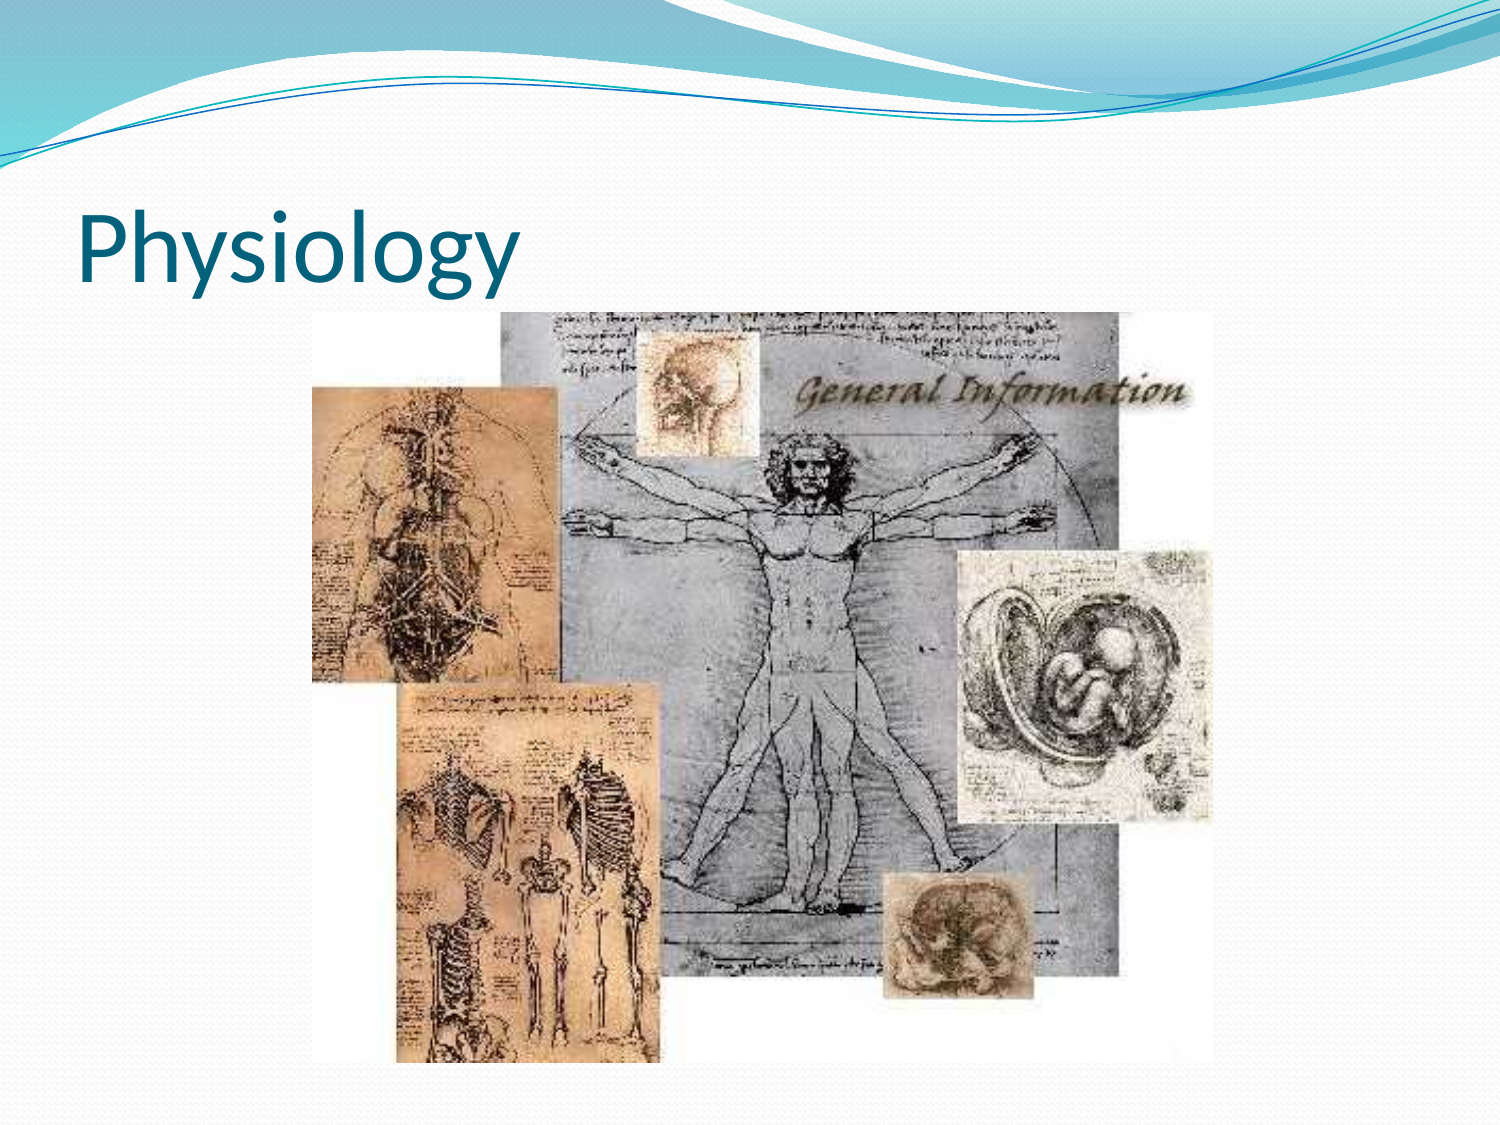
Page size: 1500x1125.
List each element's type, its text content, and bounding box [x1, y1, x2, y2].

title Physiology [75, 115, 1425, 303]
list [312, 312, 1213, 1063]
